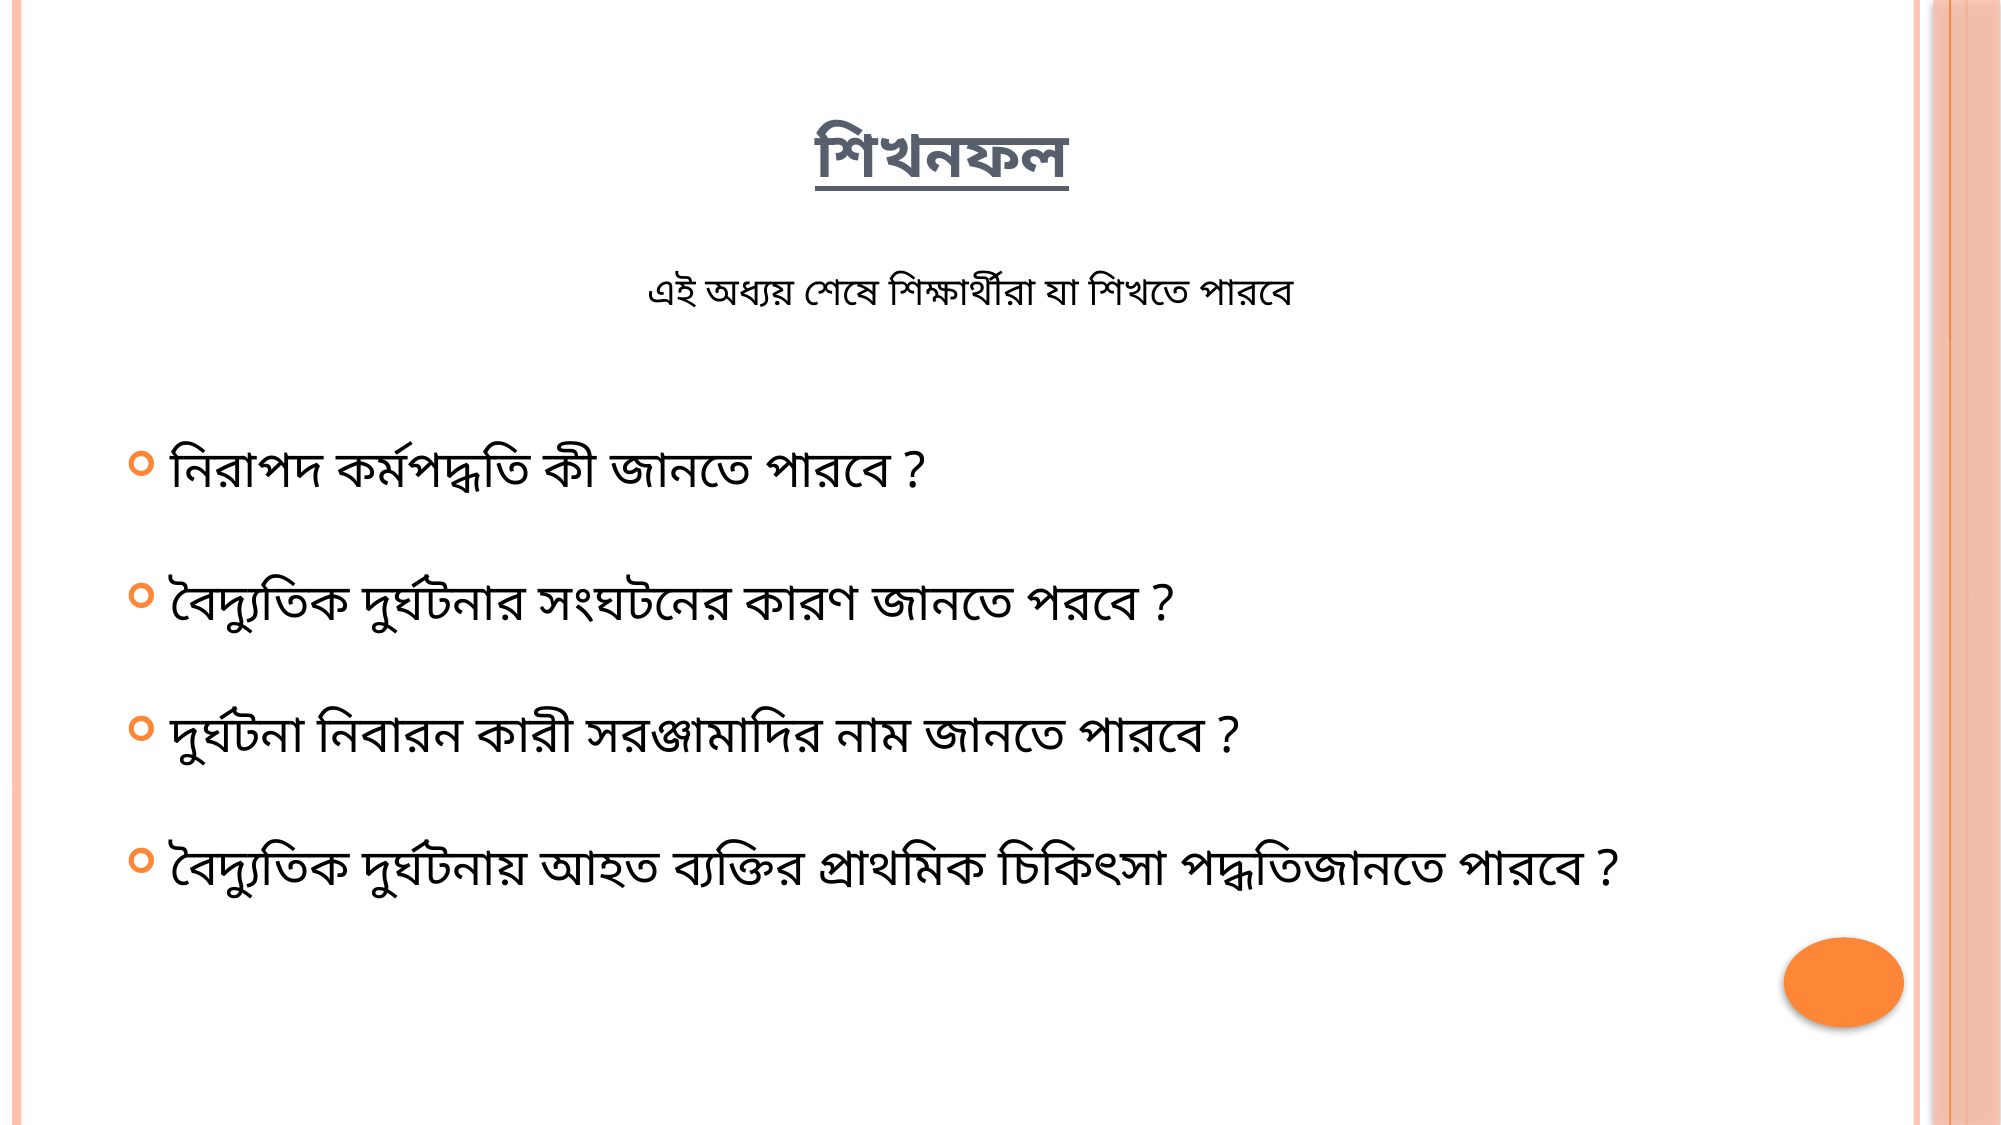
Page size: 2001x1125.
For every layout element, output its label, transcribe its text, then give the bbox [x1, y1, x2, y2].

list নিরাপদ কর্মপদ্ধতি কী জানতে পারবে ? বৈদ্যুতিক দুর্ঘটনার সংঘটনের কারণ জানতে পরবে ? দুর্ঘটনা নিবারন কারী সরঞ্জামাদির নাম জানতে পারবে ? বৈদ্যুতিক দুর্ঘটনায় আহত ব্যক্তির প্রাথমিক চিকিৎসা পদ্ধতিজানতে পারবে ? [111, 370, 1887, 992]
title শিখনফল [227, 99, 1657, 198]
text_box এই অধ্যয় শেষে শিক্ষার্থীরা যা শিখতে পারবে [249, 215, 1691, 321]
